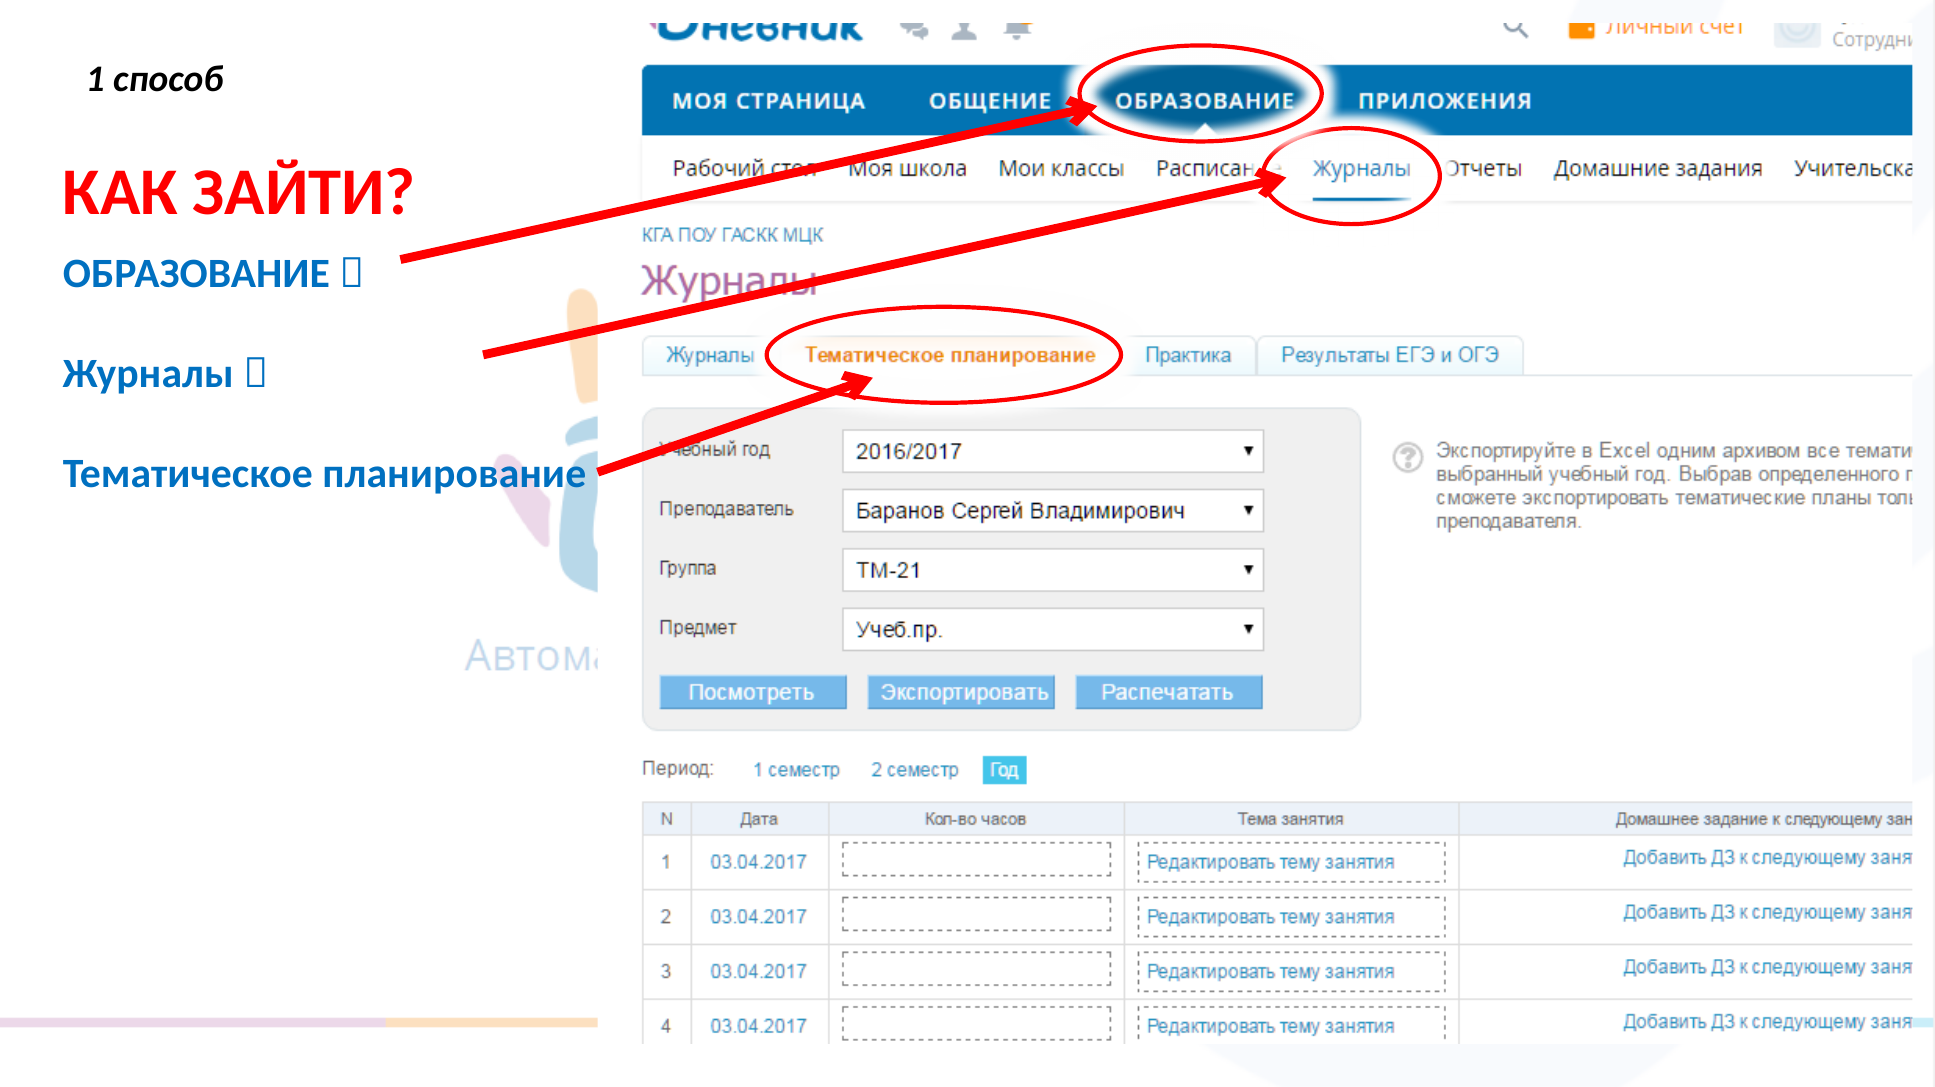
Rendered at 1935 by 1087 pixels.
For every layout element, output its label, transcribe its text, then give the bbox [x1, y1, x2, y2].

text_box 1 способ [70, 46, 239, 107]
text_box ОБРАЗОВАНИЕ  Журналы  Тематическое планирование [48, 238, 593, 554]
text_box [597, 377, 874, 473]
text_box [482, 177, 1287, 356]
picture [597, 23, 1913, 1045]
text_box КАК ЗАЙТИ? [47, 140, 395, 235]
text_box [400, 105, 1098, 260]
